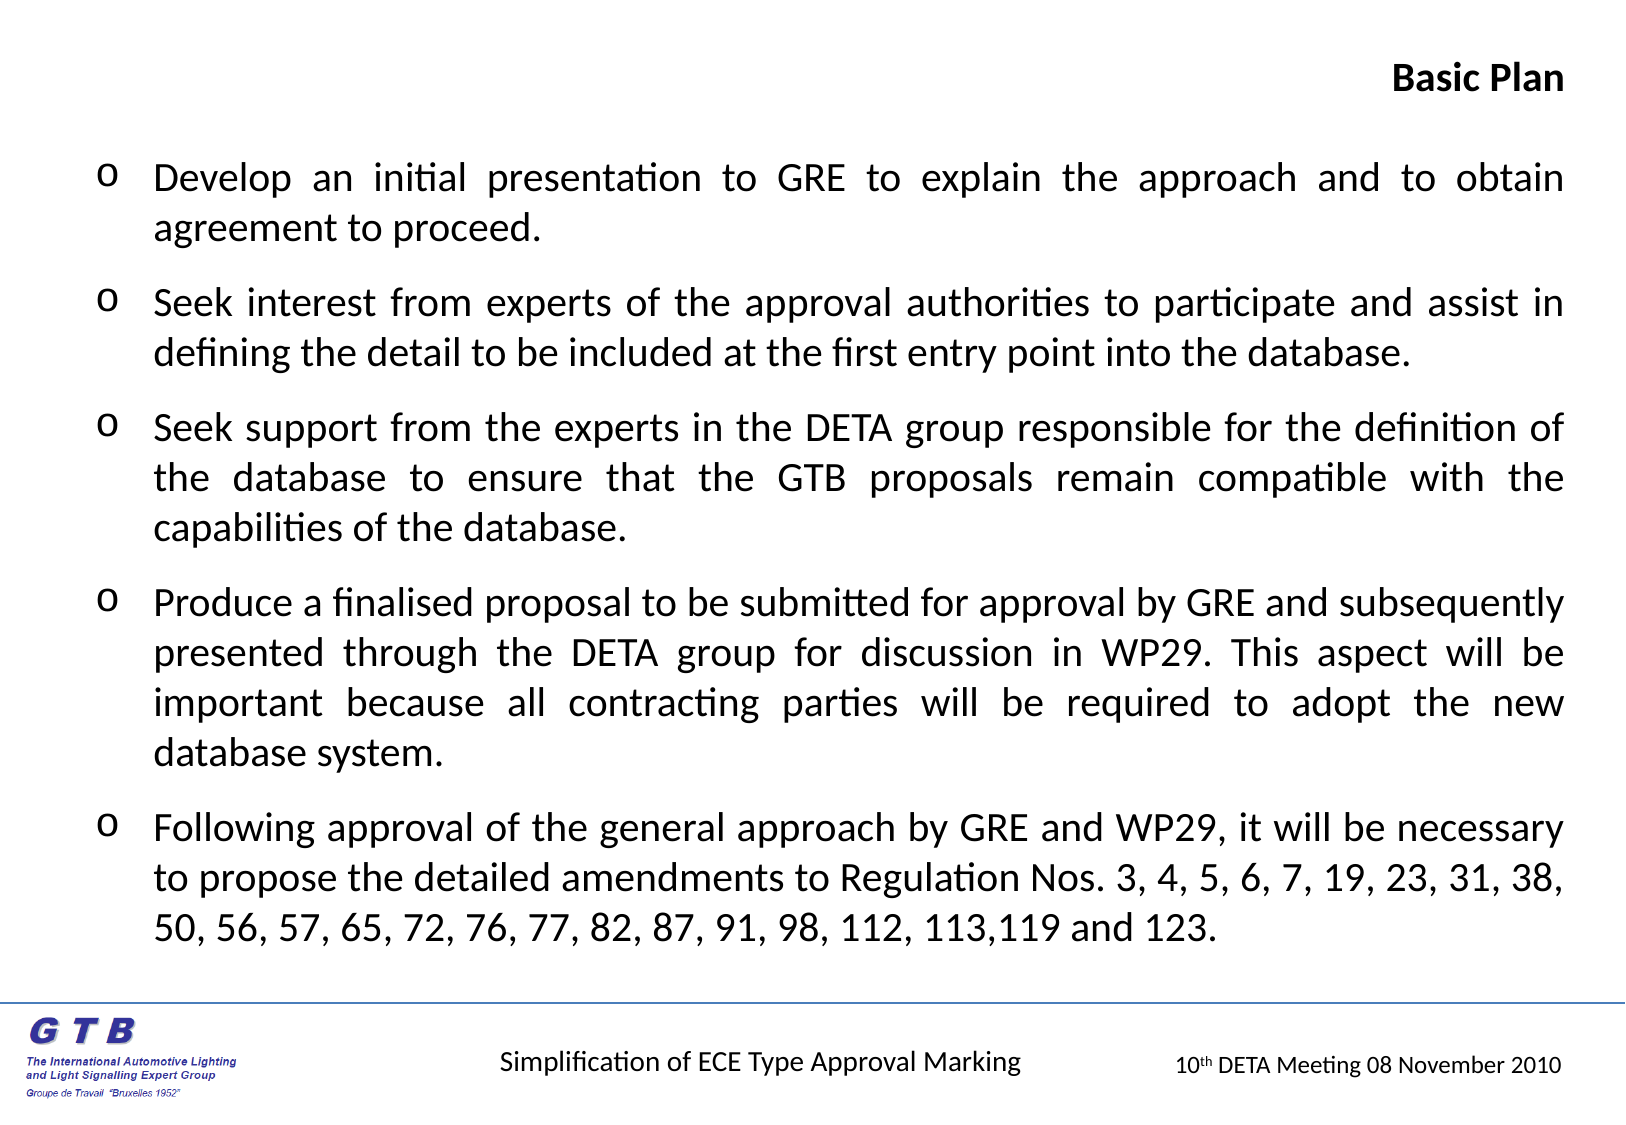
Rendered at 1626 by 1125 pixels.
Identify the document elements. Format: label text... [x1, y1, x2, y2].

text_box Basic Plan Develop an initial presentation to GRE to explain the approach and to obtain agreement to proceed. Seek interest from experts of the approval authorities to participate and assist in defining the detail to be included at the first entry point into the database. Seek support from the experts in the DETA group responsible for the definition of the database to ensure that the GTB proposals remain compatible with the capabilities of the database. Produce a finalised proposal to be submitted for approval by GRE and subsequently presented through the DETA group for discussion in WP29. This aspect will be important because all contracting parties will be required to adopt the new database system. Following approval of the general approach by GRE and WP29, it will be necessary to propose the detailed amendments to Regulation Nos. 3, 4, 5, 6, 7, 19, 23, 31, 38, 50, 56, 57, 65, 72, 76, 77, 82, 87, 91, 98, 112, 113,119 and 123. [80, 42, 1581, 958]
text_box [0, 1002, 1625, 1107]
